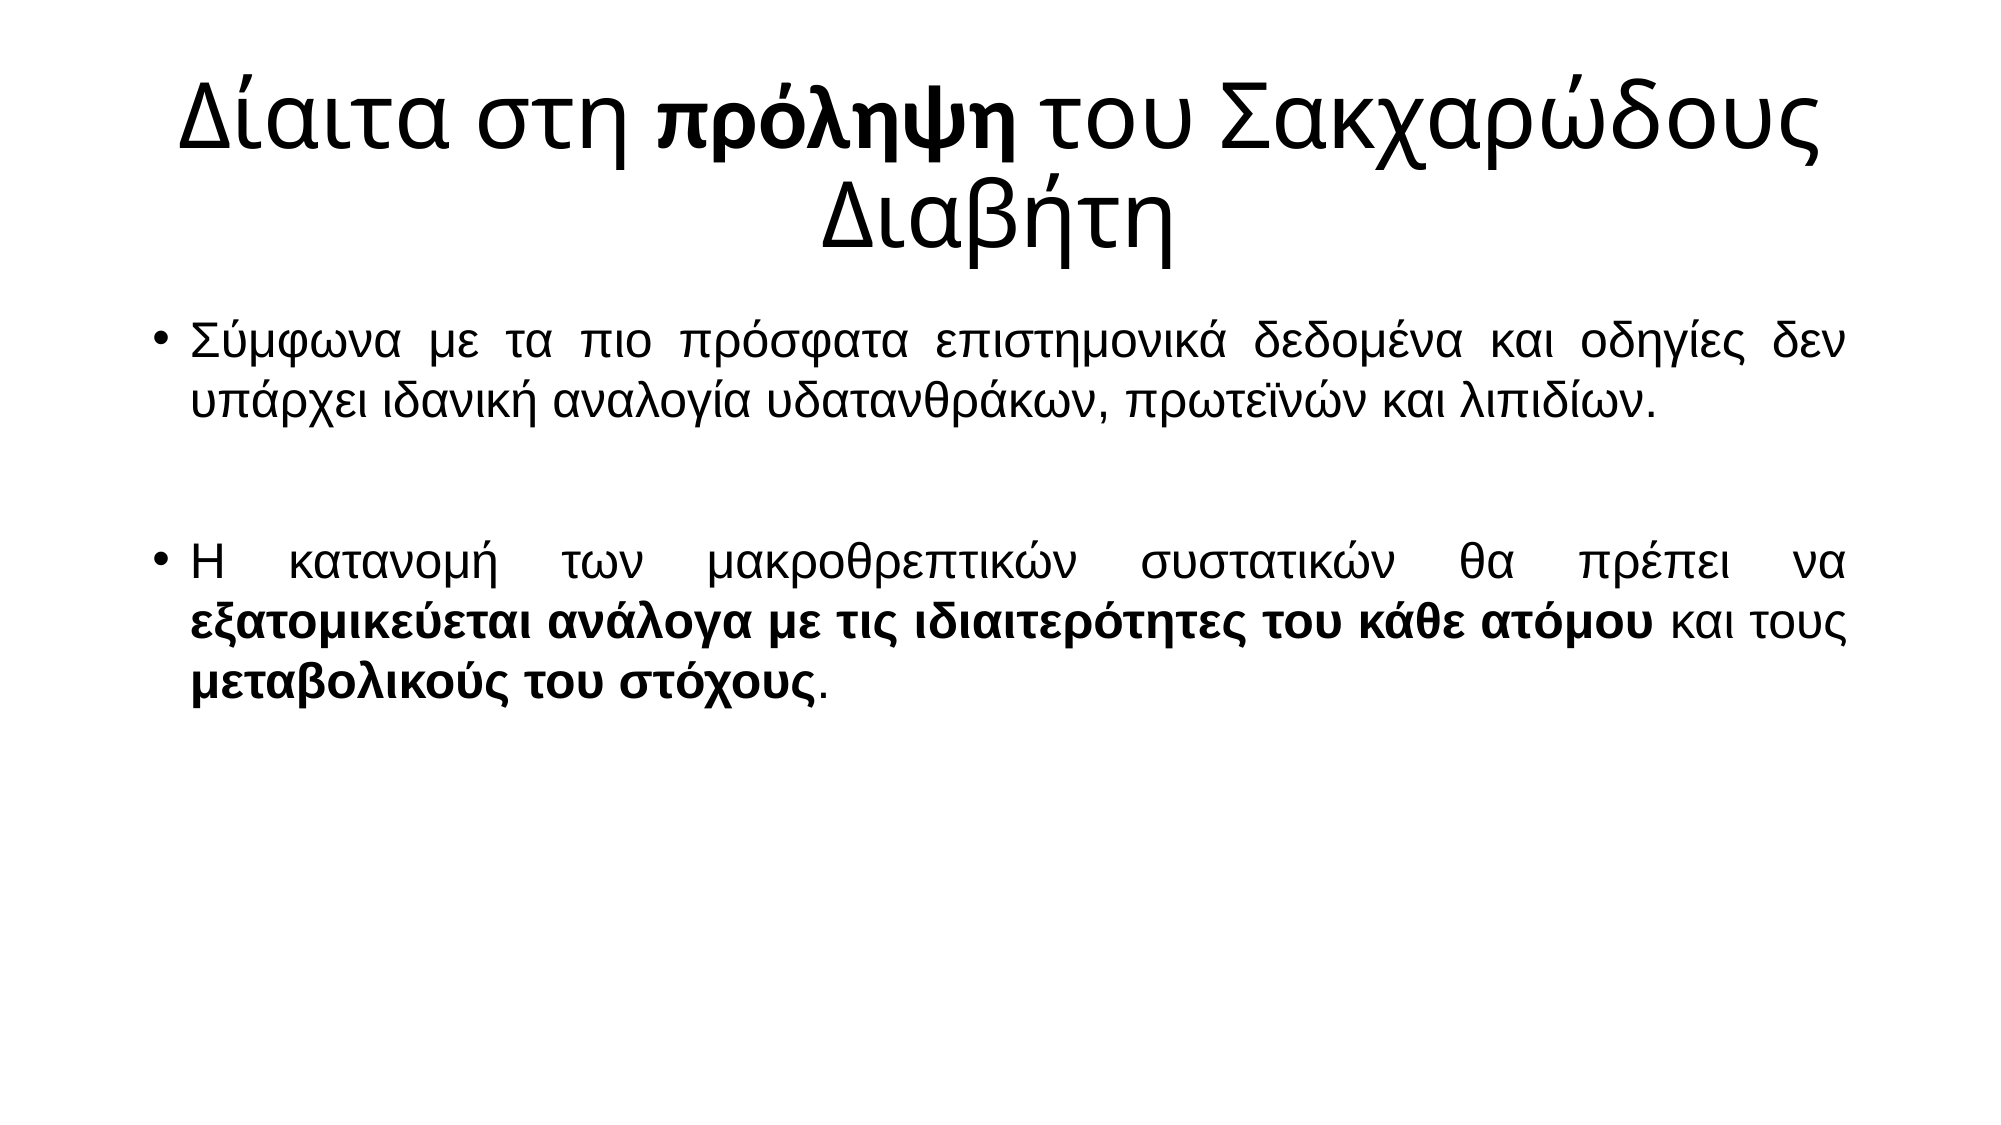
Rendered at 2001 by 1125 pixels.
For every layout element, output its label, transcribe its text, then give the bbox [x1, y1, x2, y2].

title Δίαιτα στη πρόληψη του Σακχαρώδους Διαβήτη [137, 59, 1863, 278]
list Σύμφωνα με τα πιο πρόσφατα επιστημονικά δεδομένα και οδηγίες δεν υπάρχει ιδανική αναλογία υδατανθράκων, πρωτεϊνών και λιπιδίων. Η κατανομή των μακροθρεπτικών συστατικών θα πρέπει να εξατομικεύεται ανάλογα με τις ιδιαιτερότητες του κάθε ατόμου και τους μεταβολικούς του στόχους. [137, 299, 1863, 1014]
